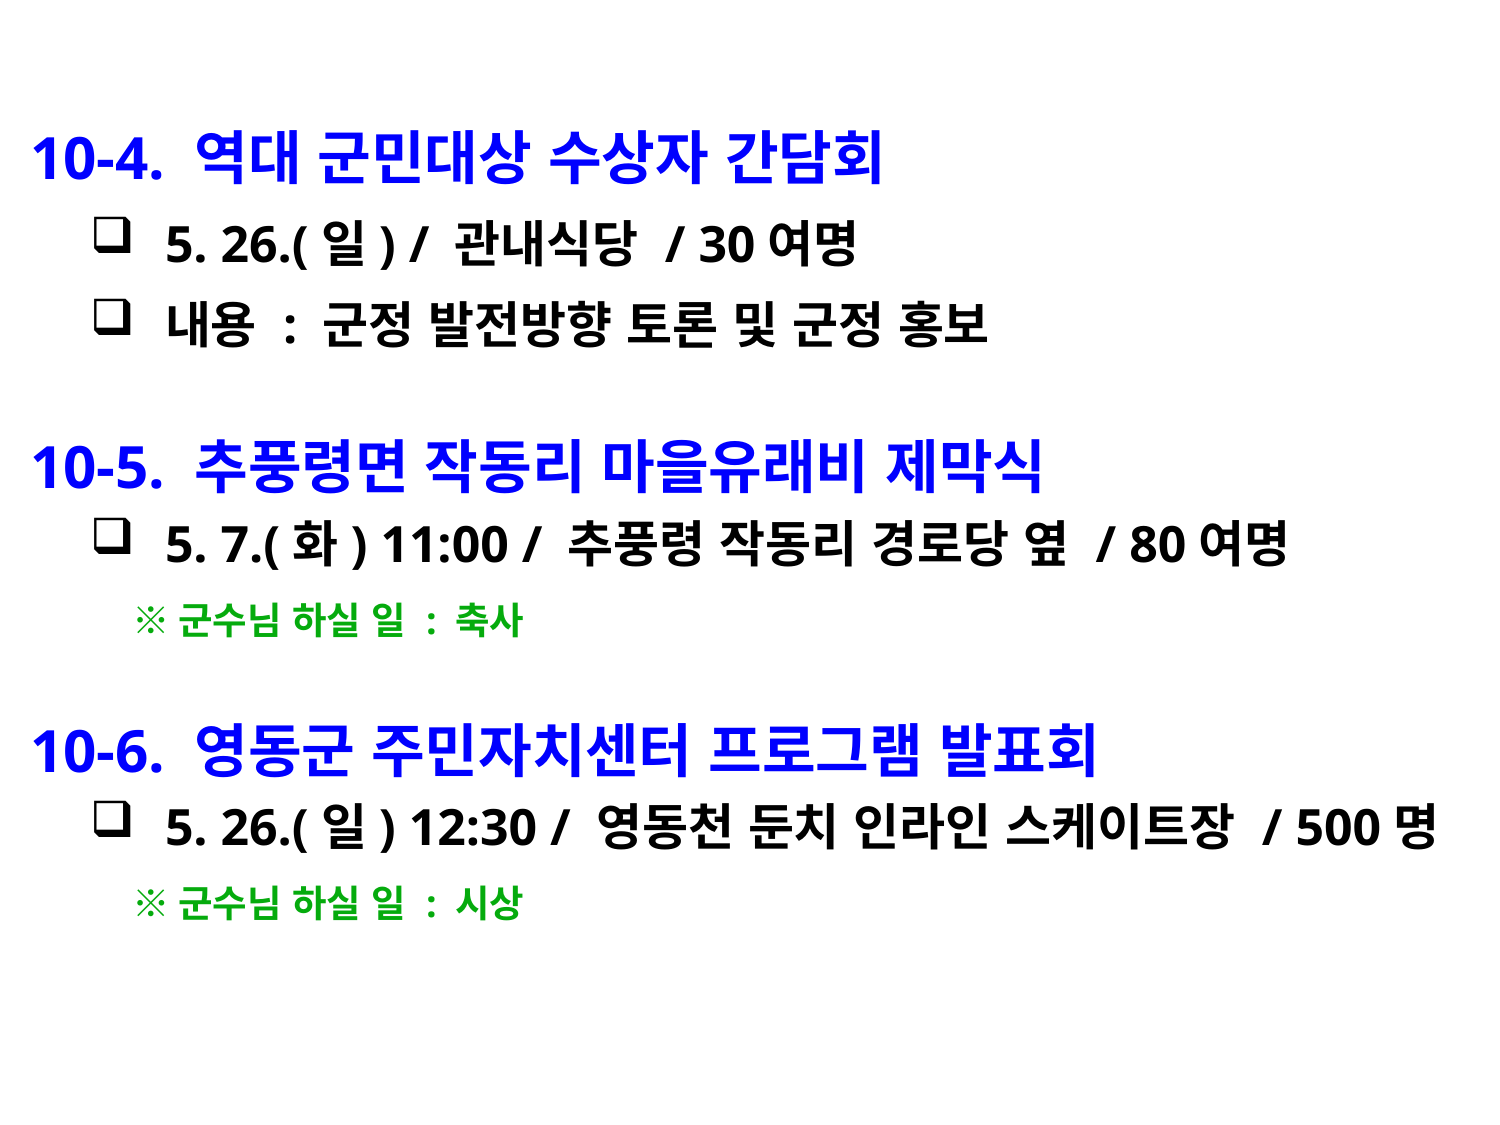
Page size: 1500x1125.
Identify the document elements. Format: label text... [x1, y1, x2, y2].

text_box 10-4. 역대 군민대상 수상자 간담회 5. 26.(일) / 관내식당 / 30여명 내용 : 군정 발전방향 토론 및 군정 홍보 [0, 113, 1500, 372]
text_box 10-5. 추풍령면 작동리 마을유래비 제막식 5. 7.(화) 11:00 / 추풍령 작동리 경로당 옆 / 80여명 ※군수님 하실 일 : 축사 [0, 408, 1500, 657]
text_box 10-6. 영동군 주민자치센터 프로그램 발표회 5. 26.(일) 12:30 / 영동천 둔치 인라인 스케이트장 / 500명 ※군수님 하실 일 : 시상 [0, 692, 1500, 940]
